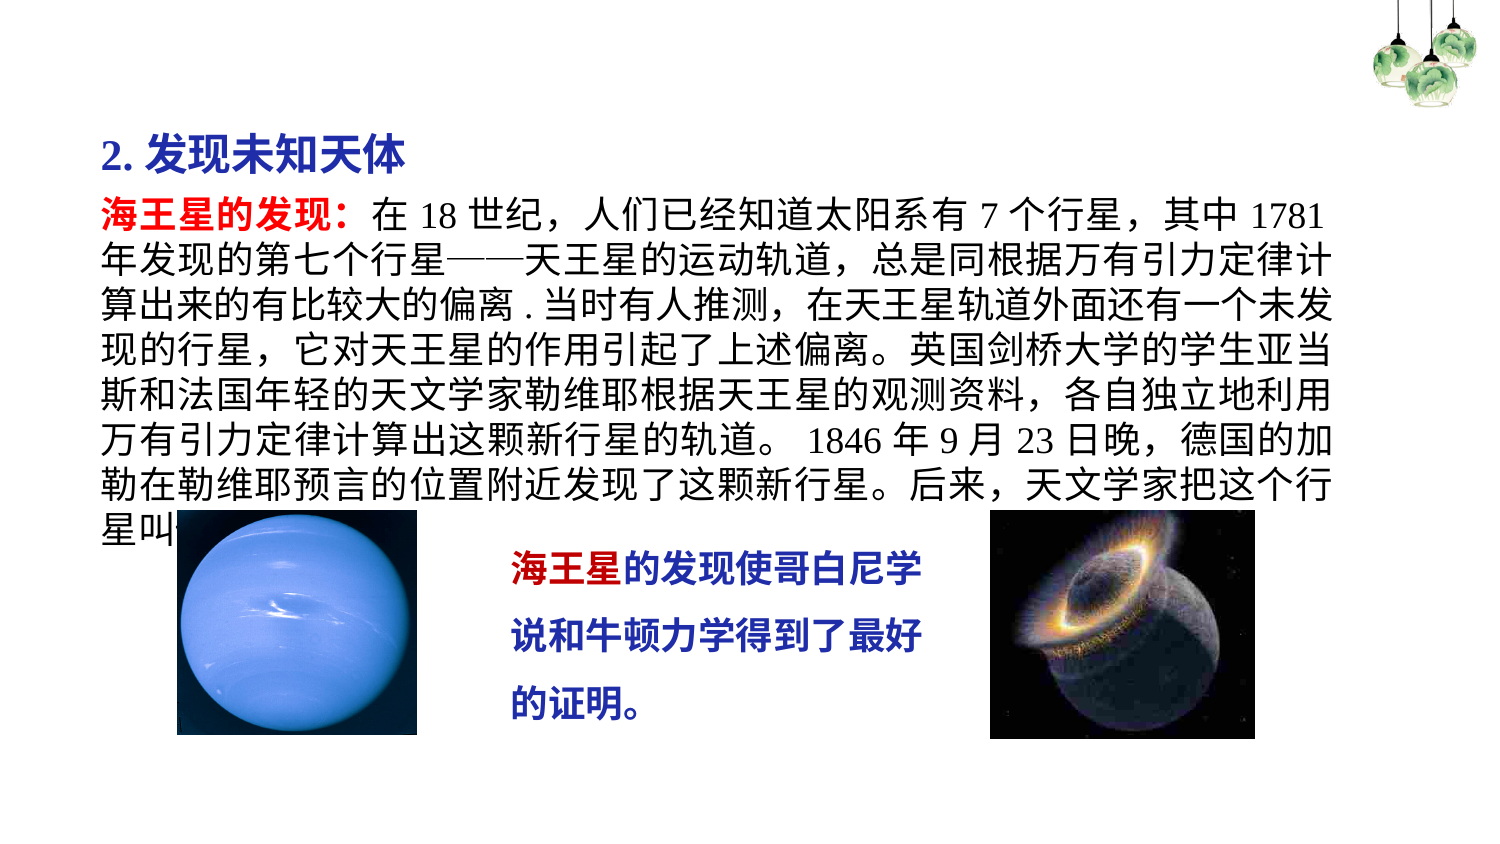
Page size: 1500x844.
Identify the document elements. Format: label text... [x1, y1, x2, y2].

text_box 2.发现未知天体 [85, 119, 559, 183]
text_box 海王星的发现使哥白尼学说和牛顿力学得到了最好的证明。 [496, 514, 939, 732]
picture [177, 509, 417, 735]
picture [1372, 0, 1478, 109]
picture [990, 510, 1255, 739]
text_box 海王星的发现：在18世纪，人们已经知道太阳系有7个行星，其中1781年发现的第七个行星──天王星的运动轨道，总是同根据万有引力定律计算出来的有比较大的偏离.当时有人推测，在天王星轨道外面还有一个未发现的行星，它对天王星的作用引起了上述偏离。英国剑桥大学的学生亚当斯和法国年轻的天文学家勒维耶根据天王星的观测资料，各自独立地利用万有引力定律计算出这颗新行星的轨道。1846年9月23日晚，德国的加勒在勒维耶预言的位置附近发现了这颗新行星。后来，天文学家把这个行星叫做海王星。 [85, 183, 1349, 582]
